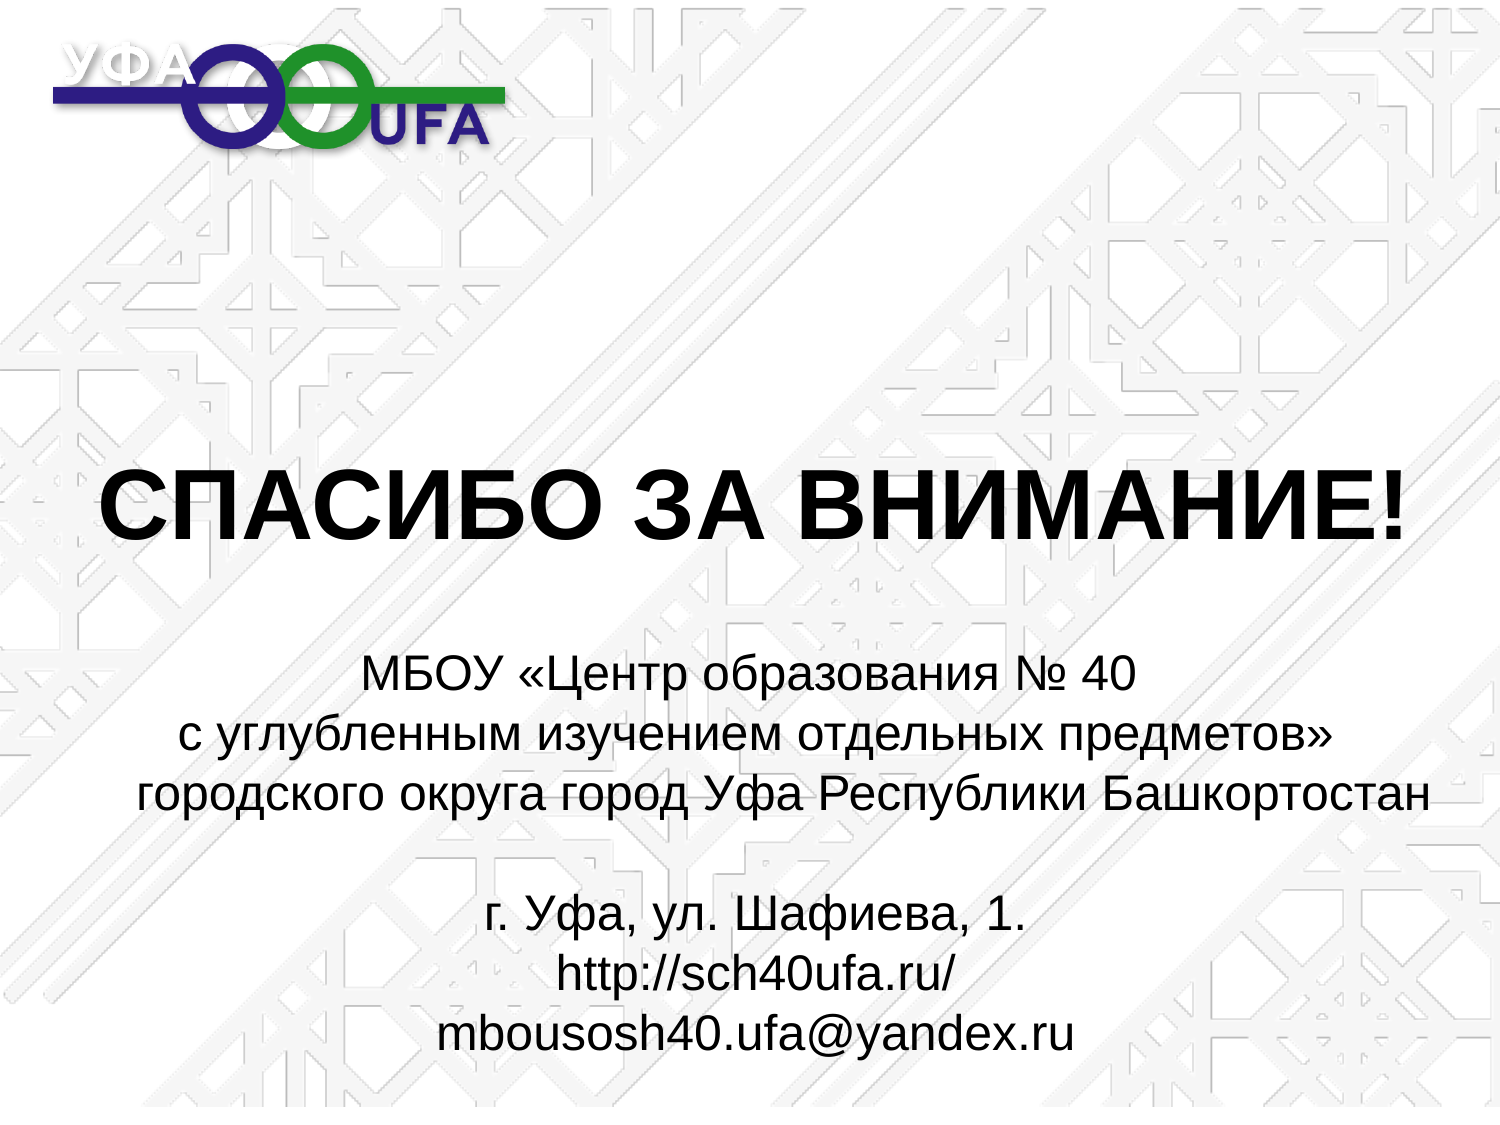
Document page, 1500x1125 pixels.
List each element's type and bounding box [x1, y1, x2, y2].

text_box [0, 0, 1500, 1107]
